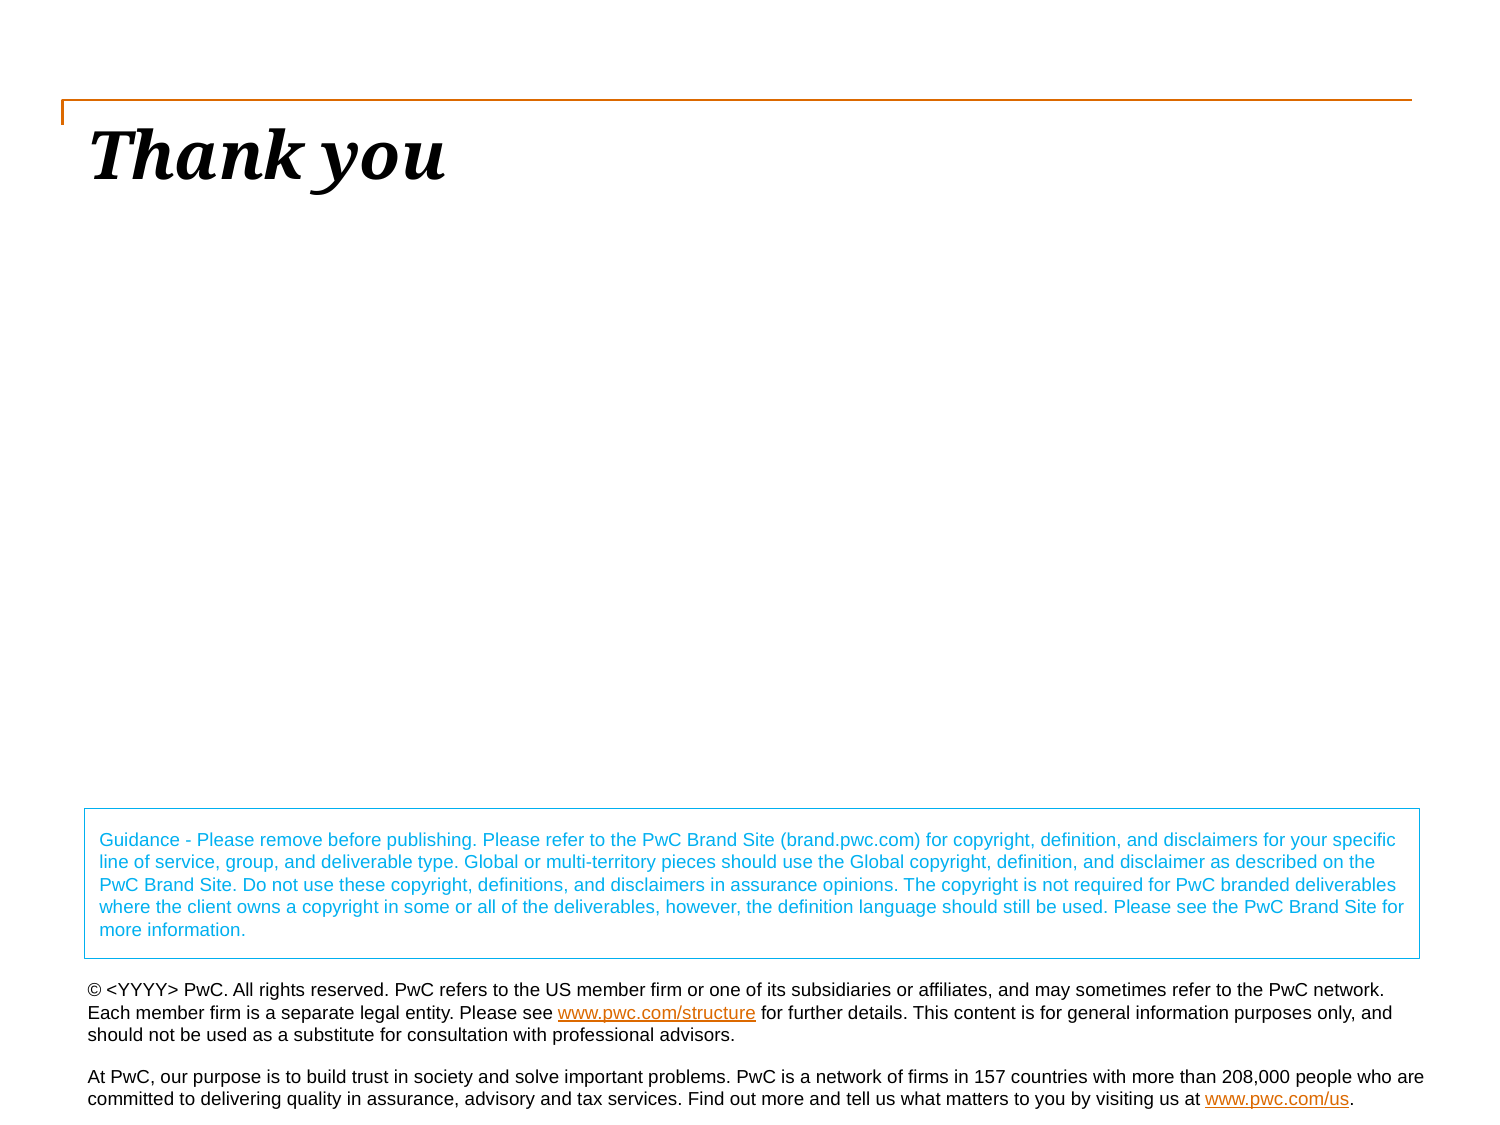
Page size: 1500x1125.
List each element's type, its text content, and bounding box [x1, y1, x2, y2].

title Thank you [87, 112, 1413, 263]
text_box Guidance - Please remove before publishing. Please refer to the PwC Brand Site (brand.pwc.com) for copyright, definition, and disclaimers for your specific line of service, group, and deliverable type. Global or multi-territory pieces should use the Global copyright, definition, and disclaimer as described on the PwC Brand Site. Do not use these copyright, definitions, and disclaimers in assurance opinions. The copyright is not required for PwC branded deliverables where the client owns a copyright in some or all of the deliverables, however, the definition language should still be used. Please see the PwC Brand Site for more information. [82, 806, 1421, 960]
list © <YYYY> PwC. All rights reserved. PwC refers to the US member firm or one of its subsidiaries or affiliates, and may sometimes refer to the PwC network. Each member firm is a separate legal entity. Please see www.pwc.com/structure for further details. This content is for general information purposes only, and should not be used as a substitute for consultation with professional advisors. At PwC, our purpose is to build trust in society and solve important problems. PwC is a network of firms in 157 countries with more than 208,000 people who are committed to delivering quality in assurance, advisory and tax services. Find out more and tell us what matters to you by visiting us at www.pwc.com/us. [87, 962, 1425, 1110]
